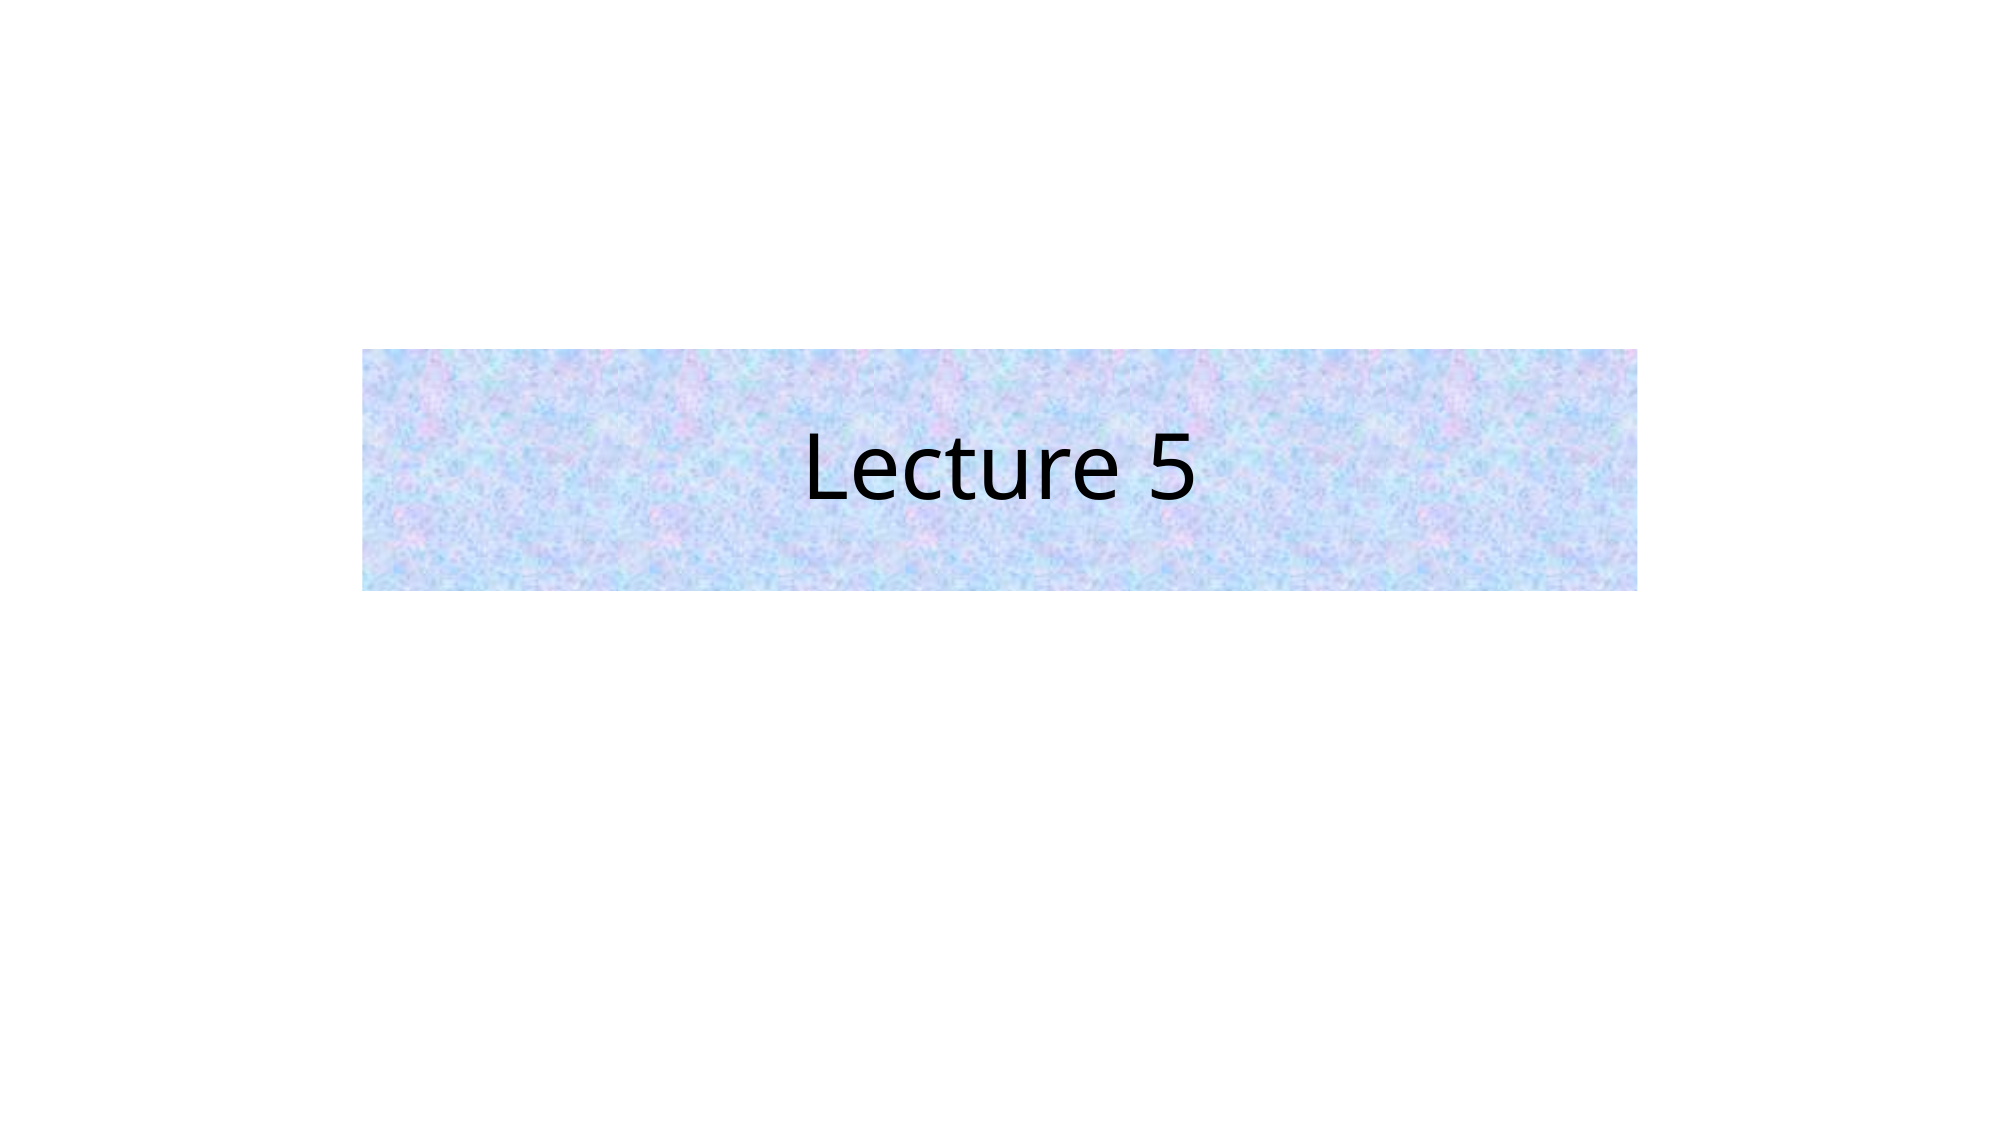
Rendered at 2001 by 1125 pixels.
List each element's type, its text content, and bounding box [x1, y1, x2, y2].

title Lecture 5 [362, 349, 1638, 591]
